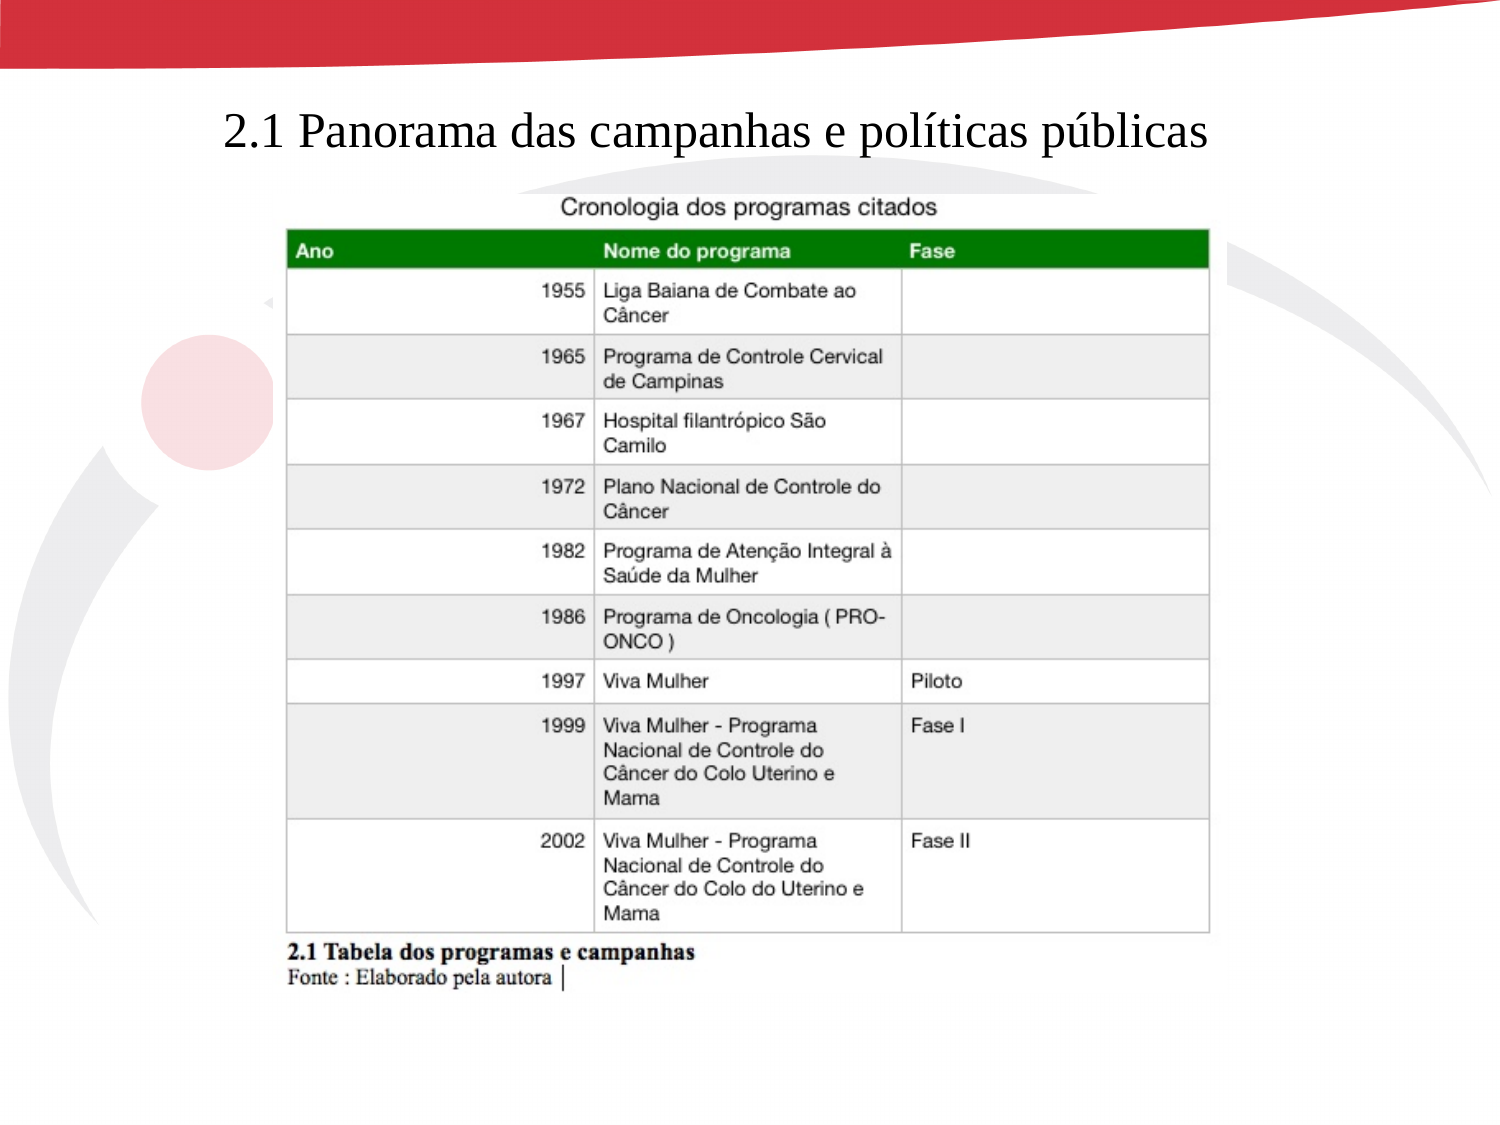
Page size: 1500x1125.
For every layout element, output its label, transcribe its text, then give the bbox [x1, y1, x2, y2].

picture [0, 0, 1500, 1125]
text_box 2.1 Panorama das campanhas e políticas públicas [215, 90, 1218, 166]
